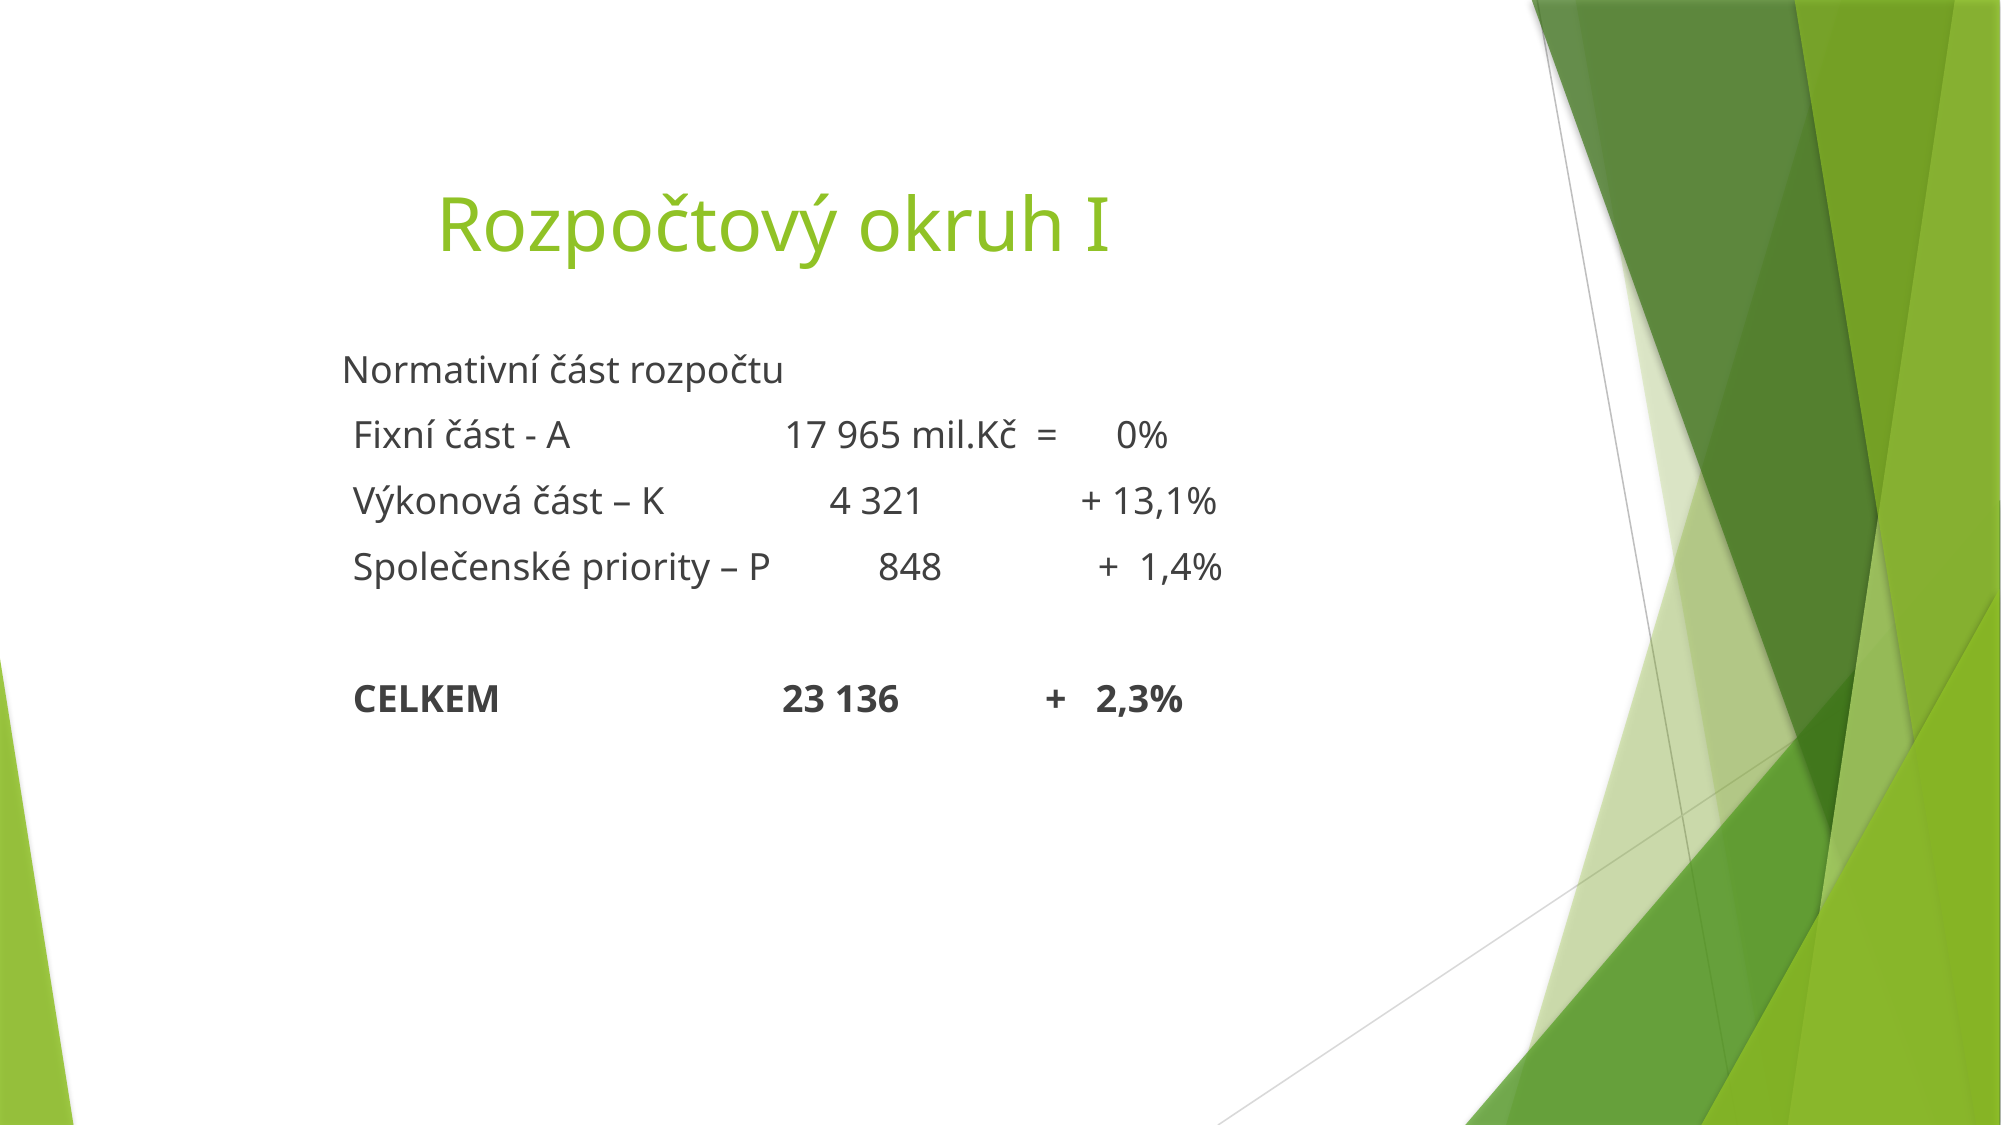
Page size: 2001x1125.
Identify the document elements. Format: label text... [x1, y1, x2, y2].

list Normativní část rozpočtu Fixní část - A 17 965 mil.Kč = 0% Výkonová část – K 4 321 + 13,1% Společenské priority – P 848 + 1,4% CELKEM 23 136 + 2,3% [326, 338, 1627, 988]
title Rozpočtový okruh I [421, 168, 1574, 303]
